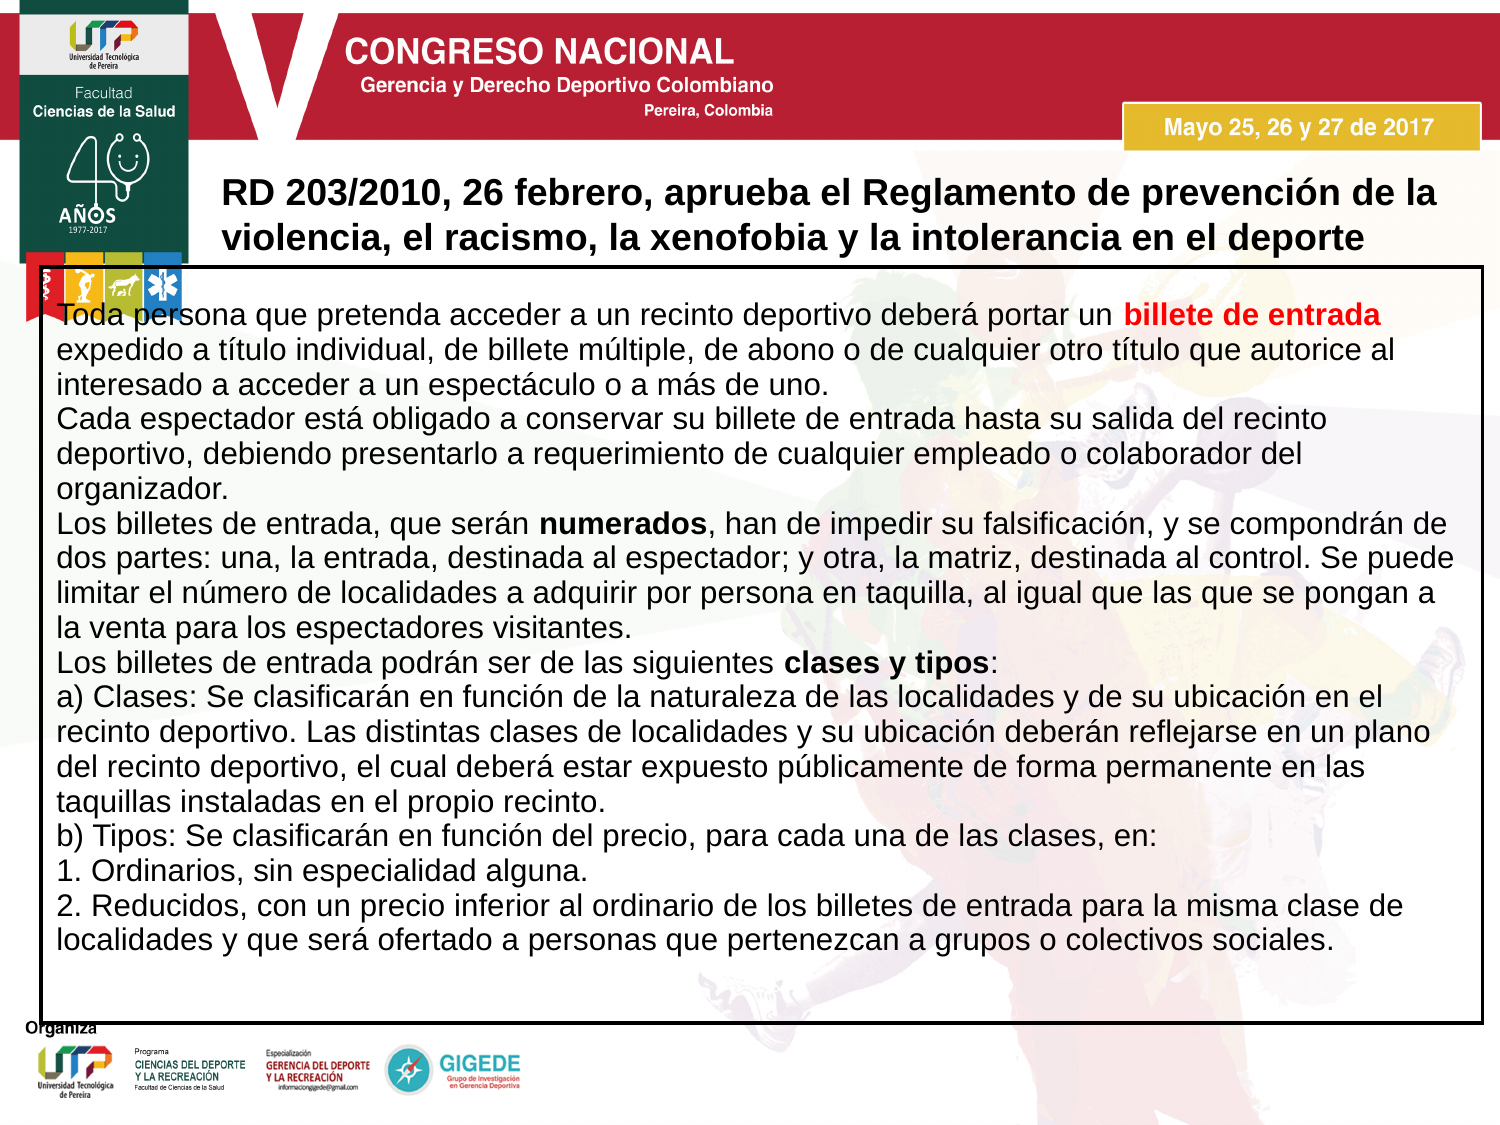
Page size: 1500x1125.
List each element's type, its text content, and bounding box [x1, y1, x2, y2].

table_header Toda persona que pretenda acceder a un recinto deportivo deberá portar un billete de entrada expedido a título individual, de billete múltiple, de abono o de cualquier otro título que autorice al interesado a acceder a un espectáculo o a más de uno. Cada espectador está obligado a conservar su billete de entrada hasta su salida del recinto deportivo, debiendo presentarlo a requerimiento de cualquier empleado o colaborador del organizador. Los billetes de entrada, que serán numerados, han de impedir su falsificación, y se compondrán de dos partes: una, la entrada, destinada al espectador; y otra, la matriz, destinada al control. Se puede limitar el número de localidades a adquirir por persona en taquilla, al igual que las que se pongan a la venta para los espectadores visitantes. Los billetes de entrada podrán ser de las siguientes clases y tipos: a) Clases: Se clasificarán en función de la naturaleza de las localidades y de su ubicación en el recinto deportivo. Las distintas clases de localidades y su ubicación deberán reflejarse en un plano del recinto deportivo, el cual deberá estar expuesto públicamente de forma permanente en las taquillas instaladas en el propio recinto. b) Tipos: Se clasificarán en función del precio, para cada una de las clases, en: 1. Ordinarios, sin especialidad alguna. 2. Reducidos, con un precio inferior al ordinario de los billetes de entrada para la misma clase de localidades y que será ofertado a personas que pertenezcan a grupos o colectivos sociales. [43, 269, 1481, 1021]
picture [0, 0, 1500, 1125]
text_box RD 203/2010, 26 febrero, aprueba el Reglamento de prevención de la violencia, el racismo, la xenofobia y la intolerancia en el deporte [206, 160, 1471, 266]
